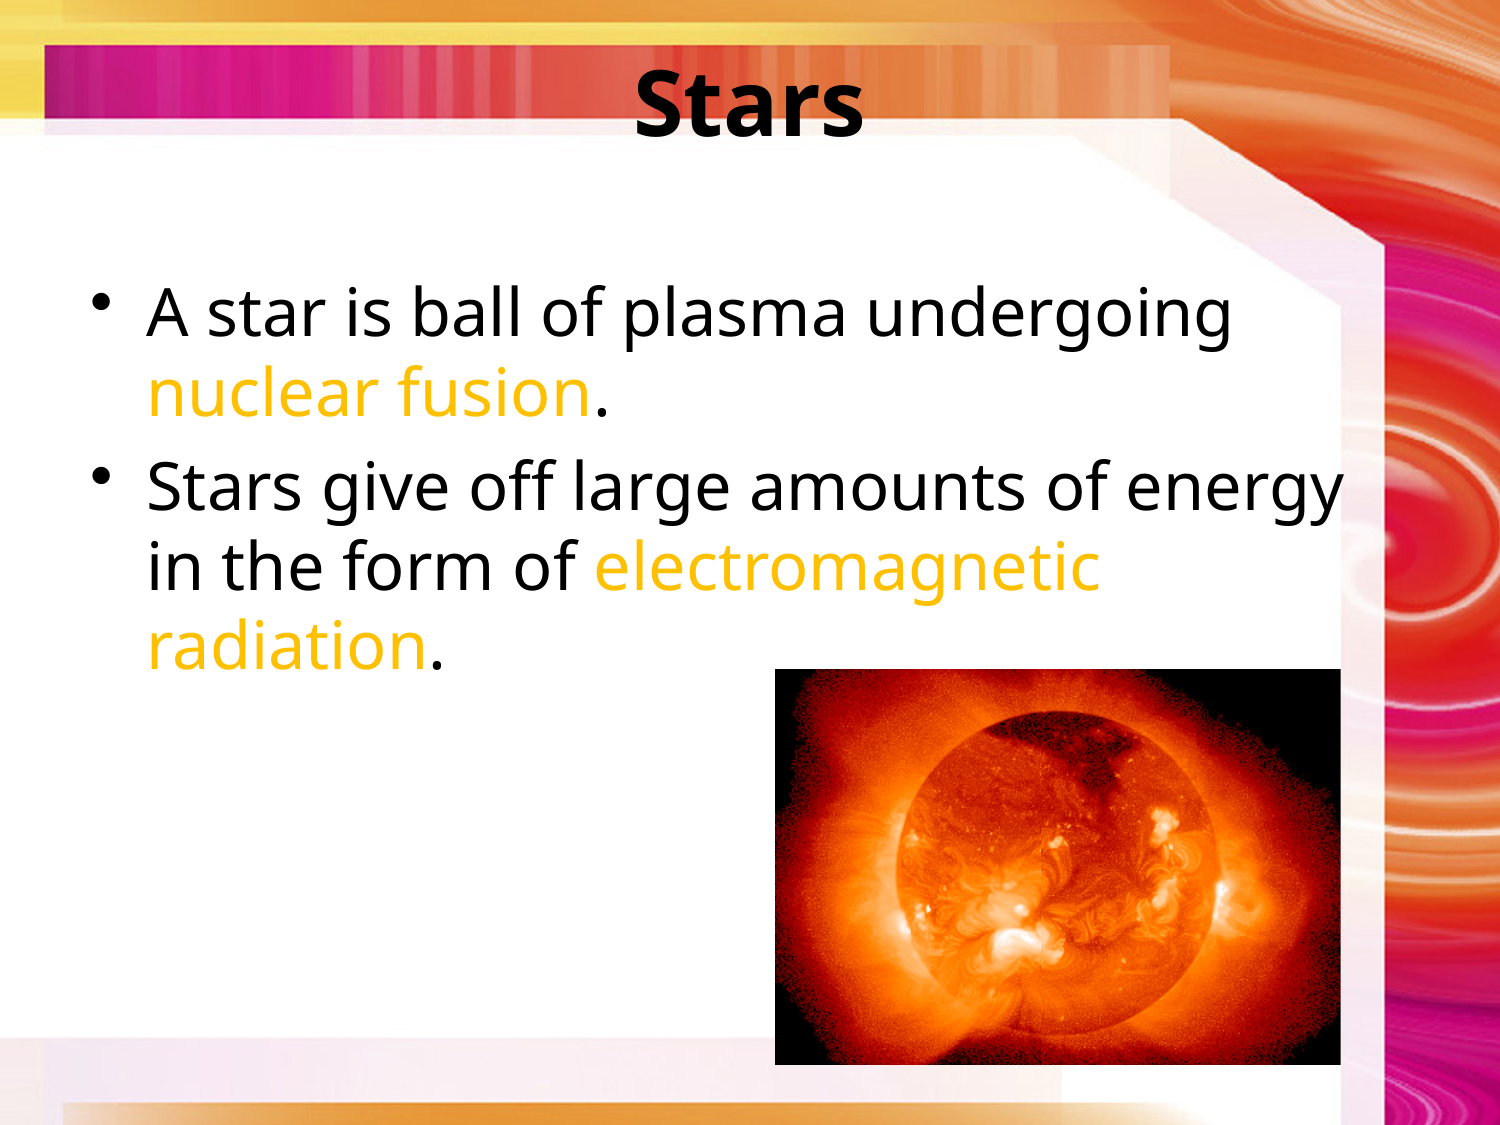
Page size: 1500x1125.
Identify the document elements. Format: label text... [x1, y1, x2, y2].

title Stars [75, 37, 1425, 225]
picture [0, 0, 1500, 1125]
list A star is ball of plasma undergoing nuclear fusion. Stars give off large amounts of energy in the form of electromagnetic radiation. [75, 262, 1425, 1075]
